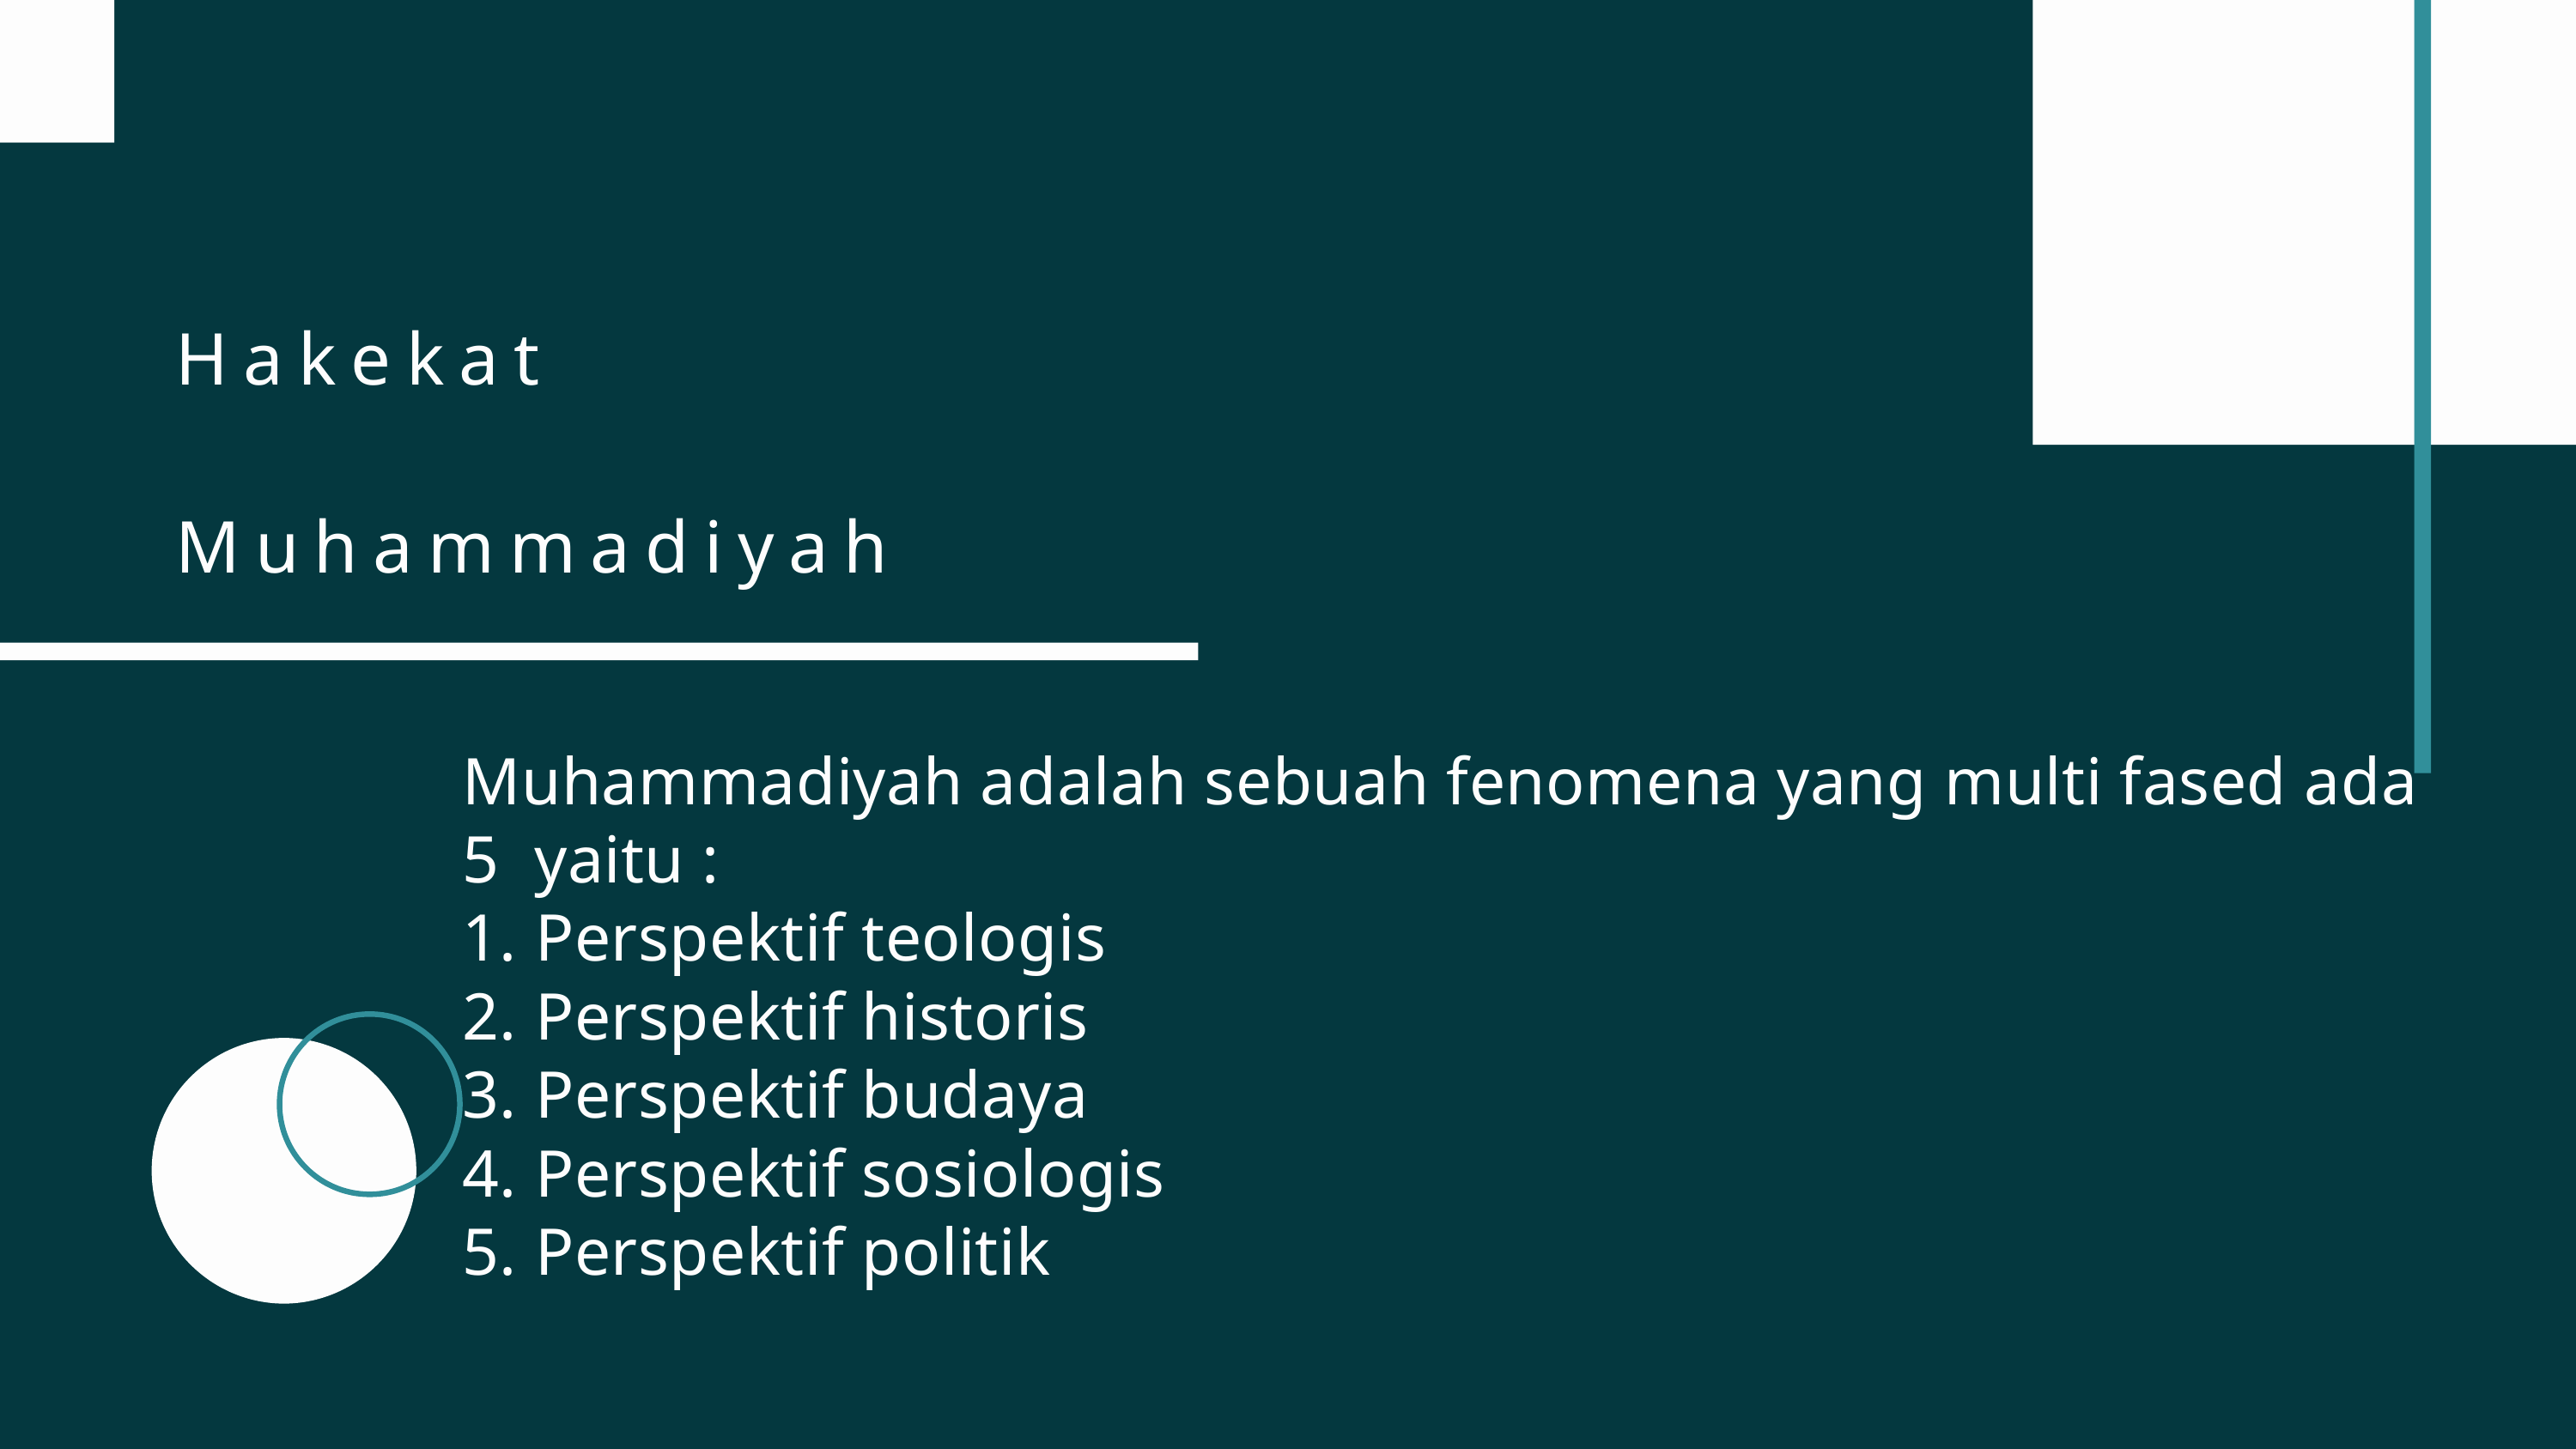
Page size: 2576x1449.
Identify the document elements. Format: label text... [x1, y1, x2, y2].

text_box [0, 210, 1199, 661]
text_box [2432, 0, 2576, 446]
text_box [2032, 0, 2414, 446]
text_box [276, 1010, 464, 1197]
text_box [150, 1037, 417, 1304]
text_box Muhammadiyah adalah sebuah fenomena yang multi fased ada 5 yaitu : Perspektif teologis Perspektif historis Perspektif budaya Perspektif sosiologis Perspektif politik [462, 660, 2432, 1288]
text_box [2414, 0, 2432, 773]
text_box [0, 0, 115, 143]
